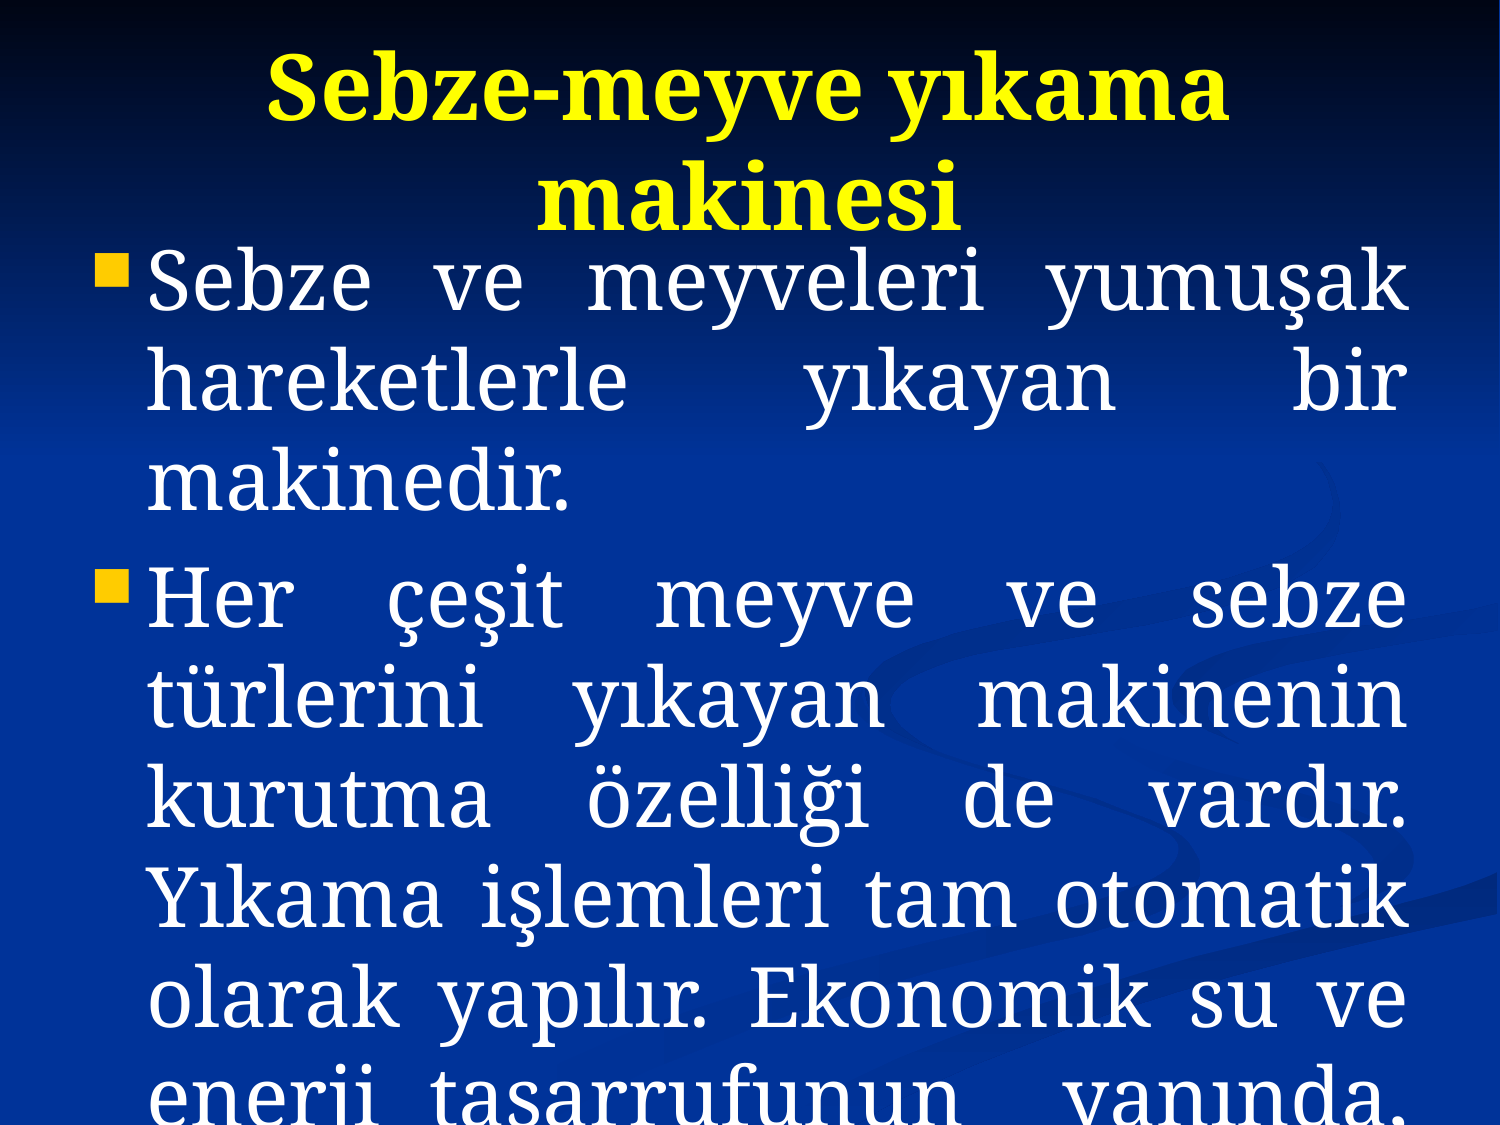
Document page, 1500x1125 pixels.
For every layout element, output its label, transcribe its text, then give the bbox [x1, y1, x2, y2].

list Sebze ve meyveleri yumuşak hareketlerle yıkayan bir makinedir. Her çeşit meyve ve sebze türlerini yıkayan makinenin kurutma özelliği de vardır. Yıkama işlemleri tam otomatik olarak yapılır. Ekonomik su ve enerji tasarrufunun yanında, işgücü kazancı da sağlar. [74, 219, 1426, 1048]
title Sebze-meyve yıkama makinesi [74, 44, 1426, 219]
